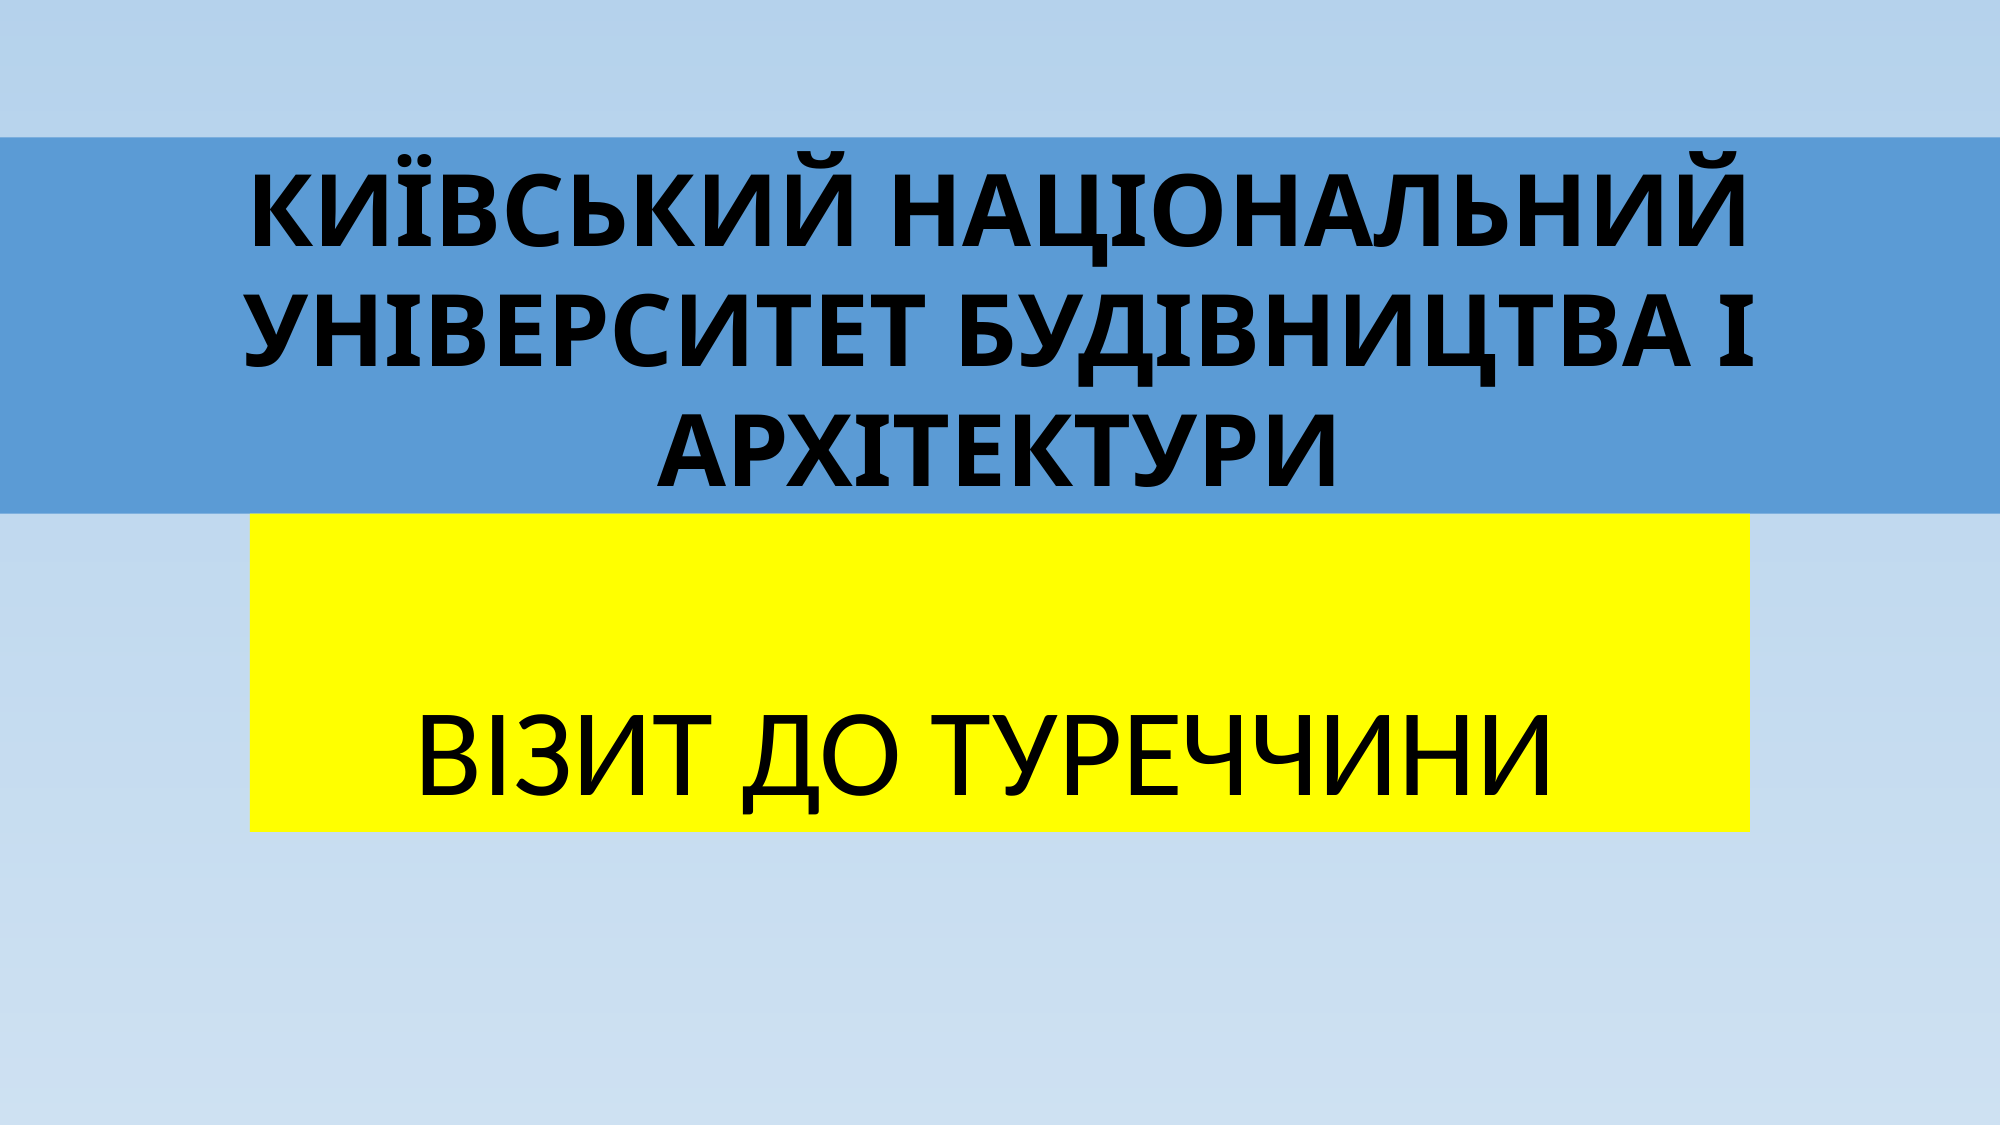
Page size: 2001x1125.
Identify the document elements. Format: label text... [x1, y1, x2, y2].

subtitle ВІЗИТ ДО ТУРЕЧЧИНИ [249, 513, 1750, 832]
title КИЇВСЬКИЙ НАЦІОНАЛЬНИЙ УНІВЕРСИТЕТ БУДІВНИЦТВА І АРХІТЕКТУРИ [0, 137, 2000, 514]
